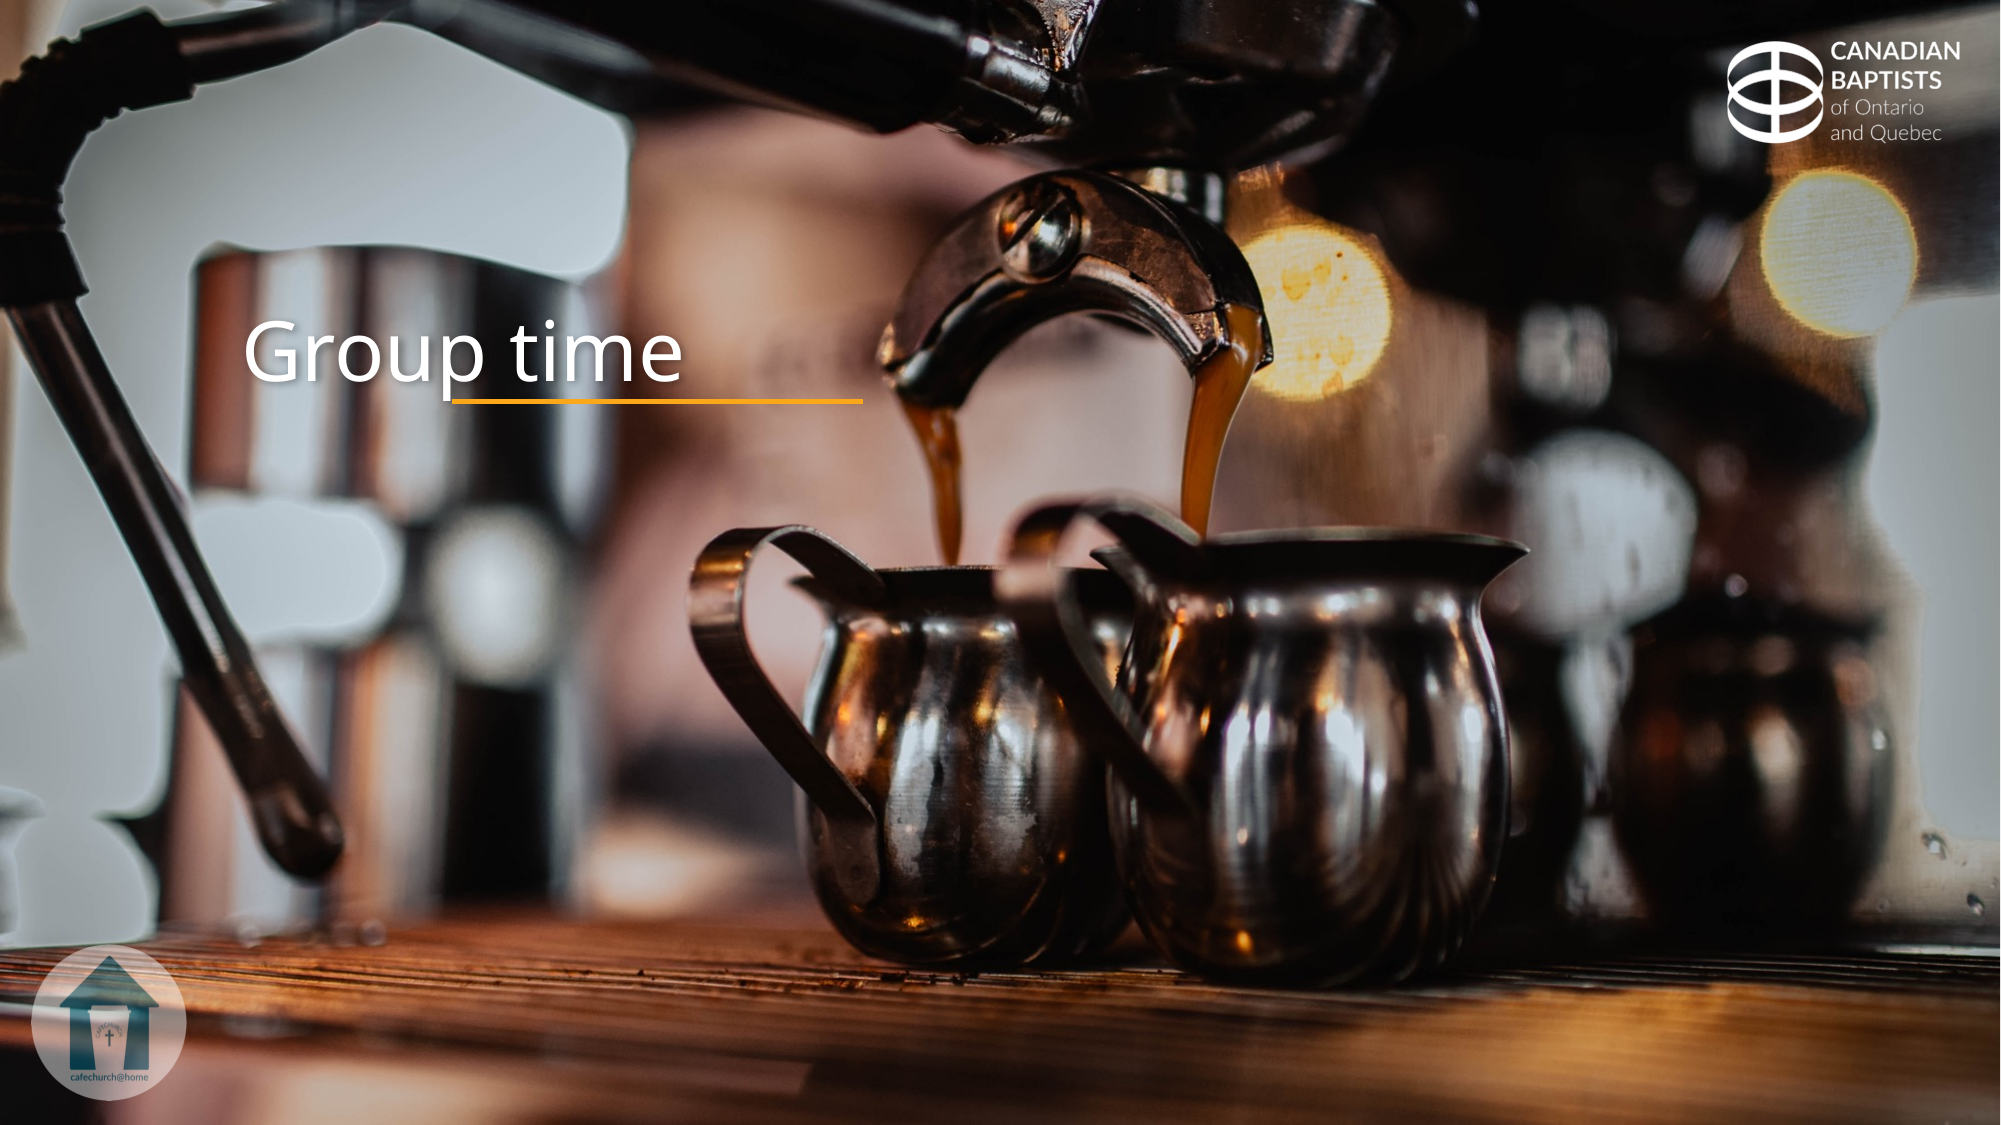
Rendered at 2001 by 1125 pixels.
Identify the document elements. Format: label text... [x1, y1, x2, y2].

picture [0, 0, 2001, 1125]
text_box Group time [226, 290, 925, 406]
